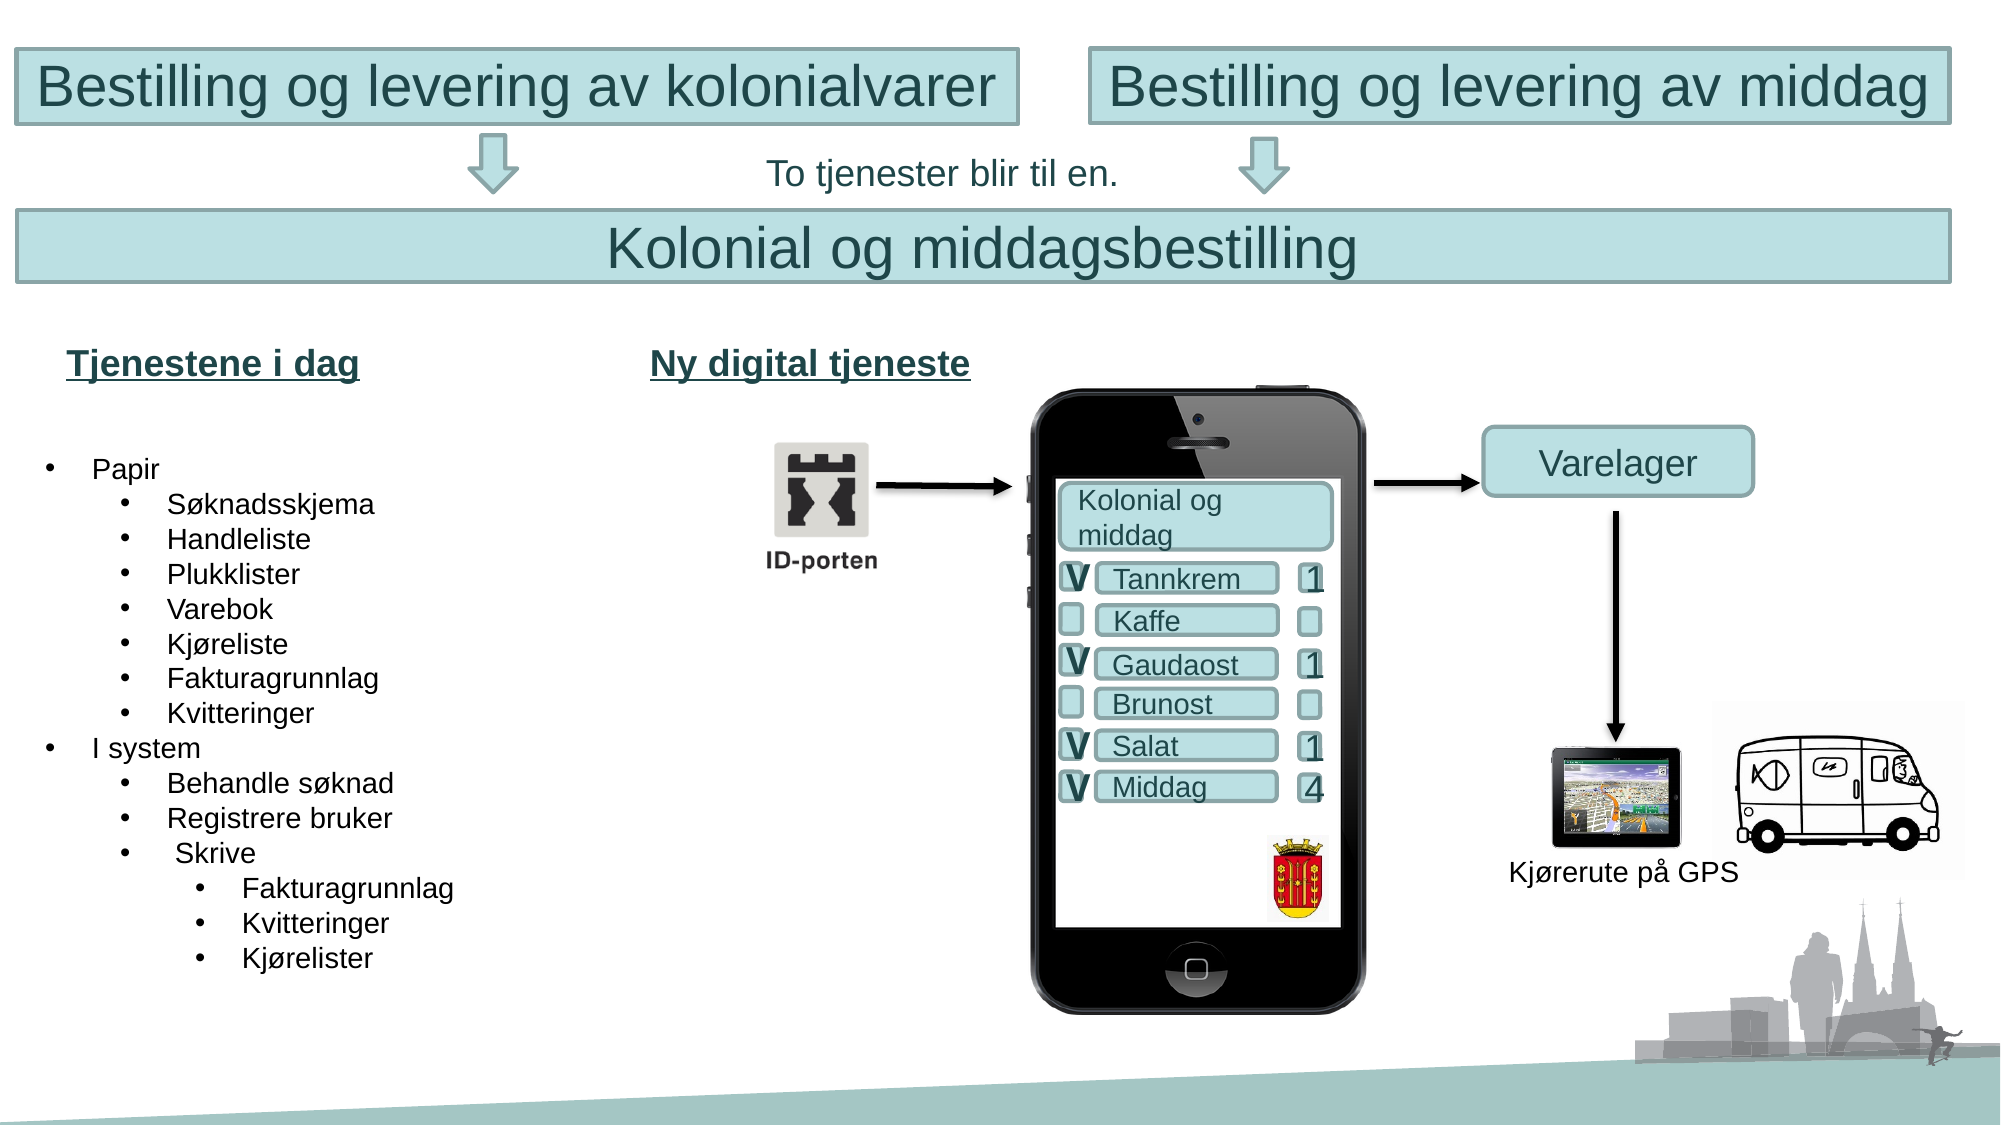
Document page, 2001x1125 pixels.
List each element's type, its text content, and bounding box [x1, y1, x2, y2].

text_box Bestilling og levering av kolonialvarer [14, 47, 1020, 126]
text_box [467, 133, 520, 195]
text_box Ny digital tjeneste [634, 331, 1104, 392]
picture [1549, 741, 1682, 851]
picture [758, 439, 885, 578]
text_box Papir Søknadsskjema Handleliste Plukklister Varebok Kjøreliste Fakturagrunnlag Kvitteringer I system Behandle søknad Registrere bruker Skrive Fakturagrunnlag Kvitteringer Kjørelister [30, 442, 591, 1017]
text_box Tjenestene i dag [51, 331, 554, 392]
text_box Kjørerute på GPS [1493, 845, 1825, 896]
text_box Kolonial og middagsbestilling [15, 208, 1952, 284]
text_box Bestilling og levering av middag [1088, 46, 1952, 125]
text_box Varelager [1481, 424, 1756, 498]
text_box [1017, 385, 1375, 1016]
picture [1712, 701, 1965, 881]
text_box [1238, 136, 1291, 195]
text_box To tjenester blir til en. [751, 141, 1143, 247]
